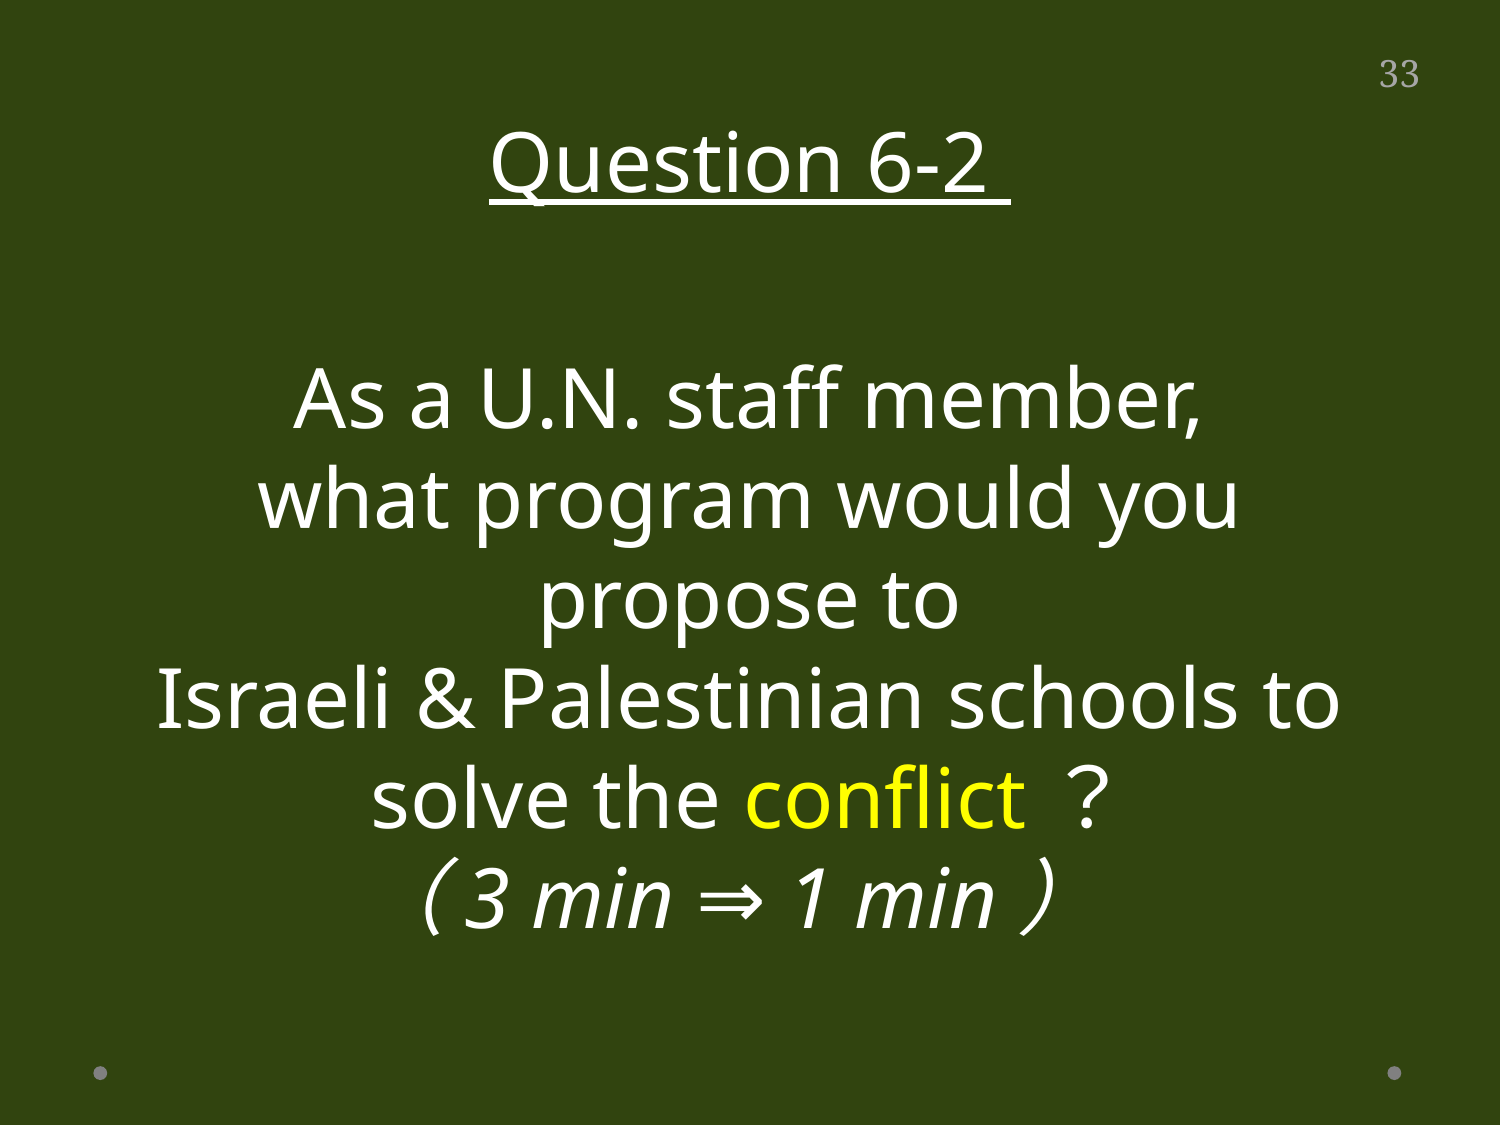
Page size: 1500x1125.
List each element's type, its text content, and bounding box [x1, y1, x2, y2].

text_box As a U.N. staff member, what program would you propose to Israeli & Palestinian schools to solve the conflict？ （3 min ⇒ 1 min） [53, 338, 1447, 953]
text_box Question 6-2 [53, 101, 1447, 217]
